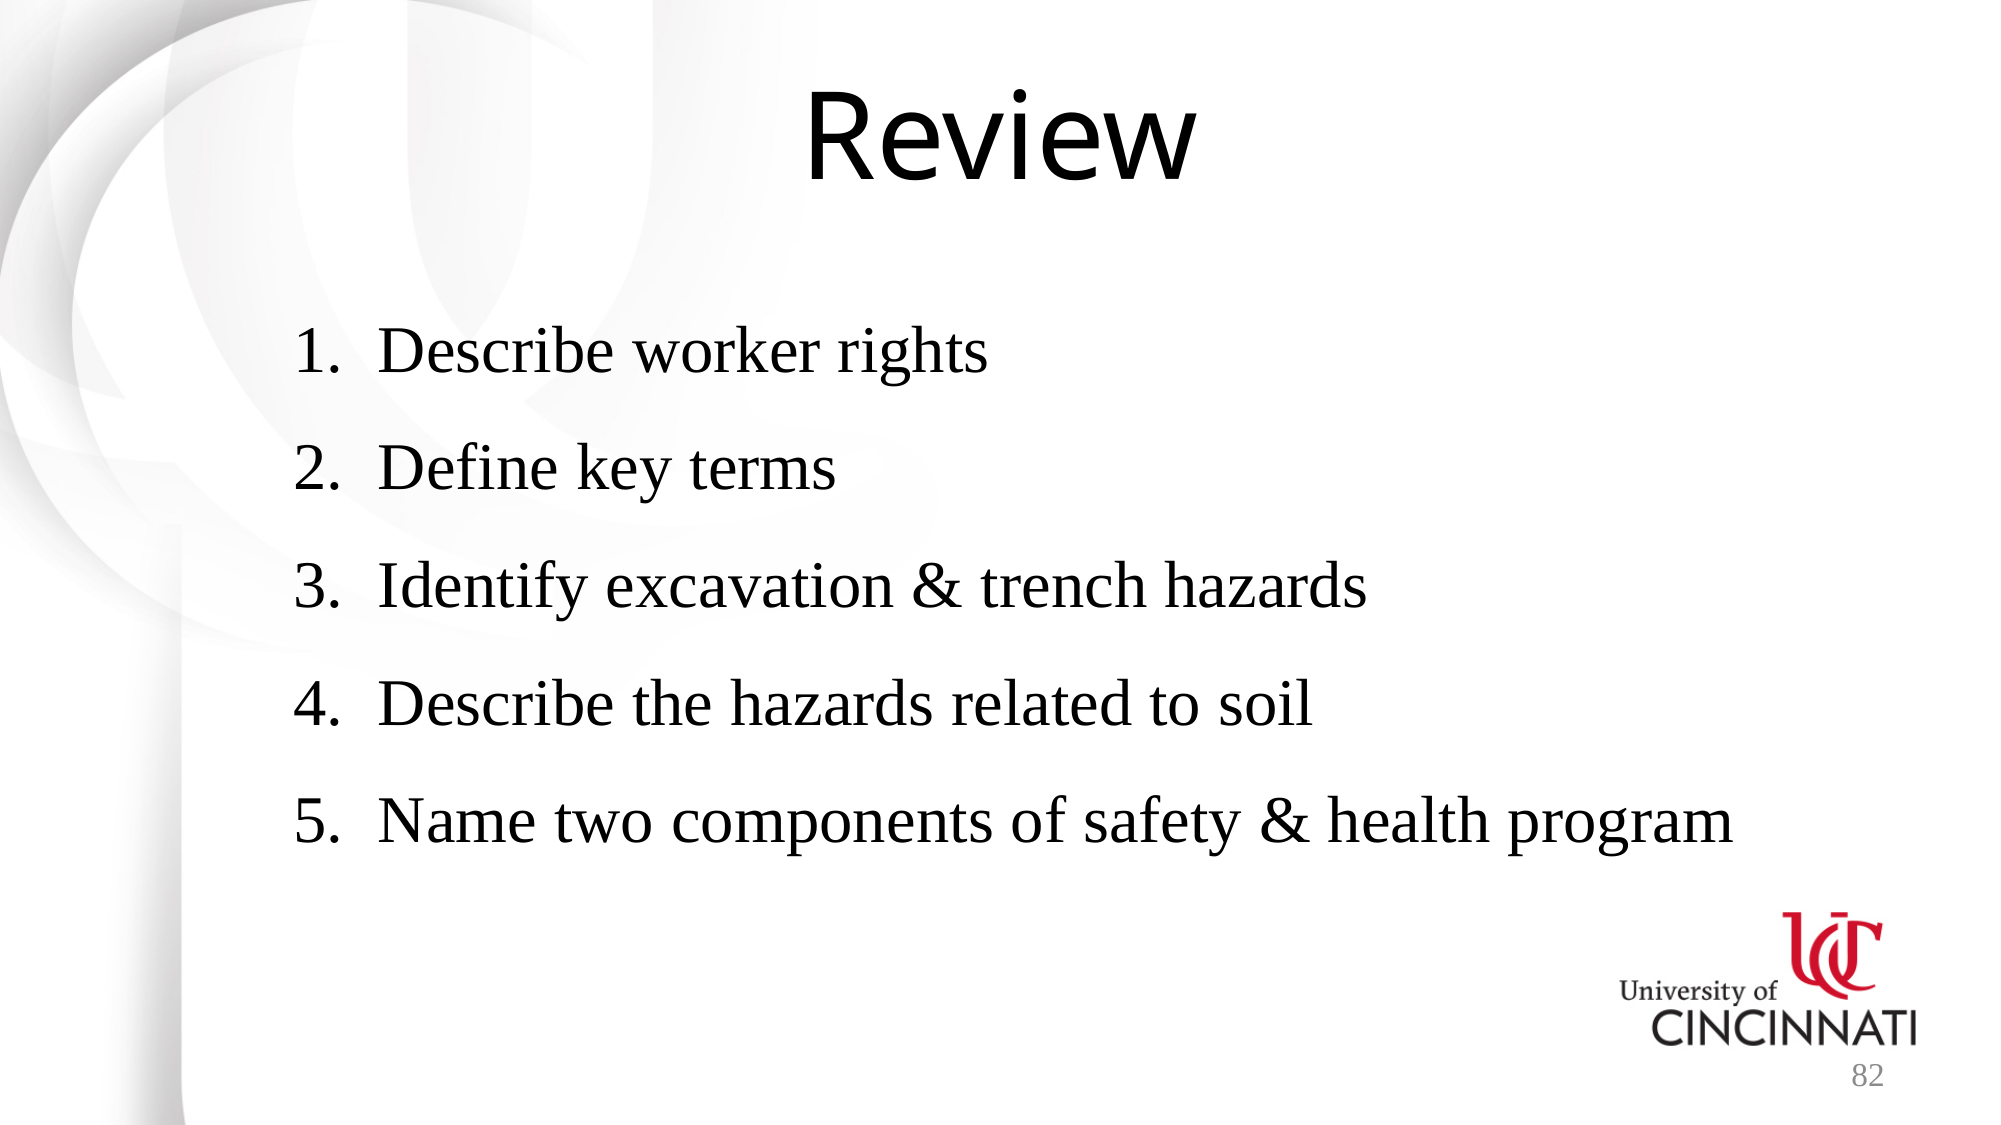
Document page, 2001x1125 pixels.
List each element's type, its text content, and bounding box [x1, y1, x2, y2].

title Review [137, 22, 1863, 240]
picture [0, 0, 2001, 1125]
list Describe worker rights Define key terms Identify excavation & trench hazards Describe the hazards related to soil Name two components of safety & health program [203, 240, 1753, 920]
slide_number 82 [1433, 1042, 1900, 1103]
